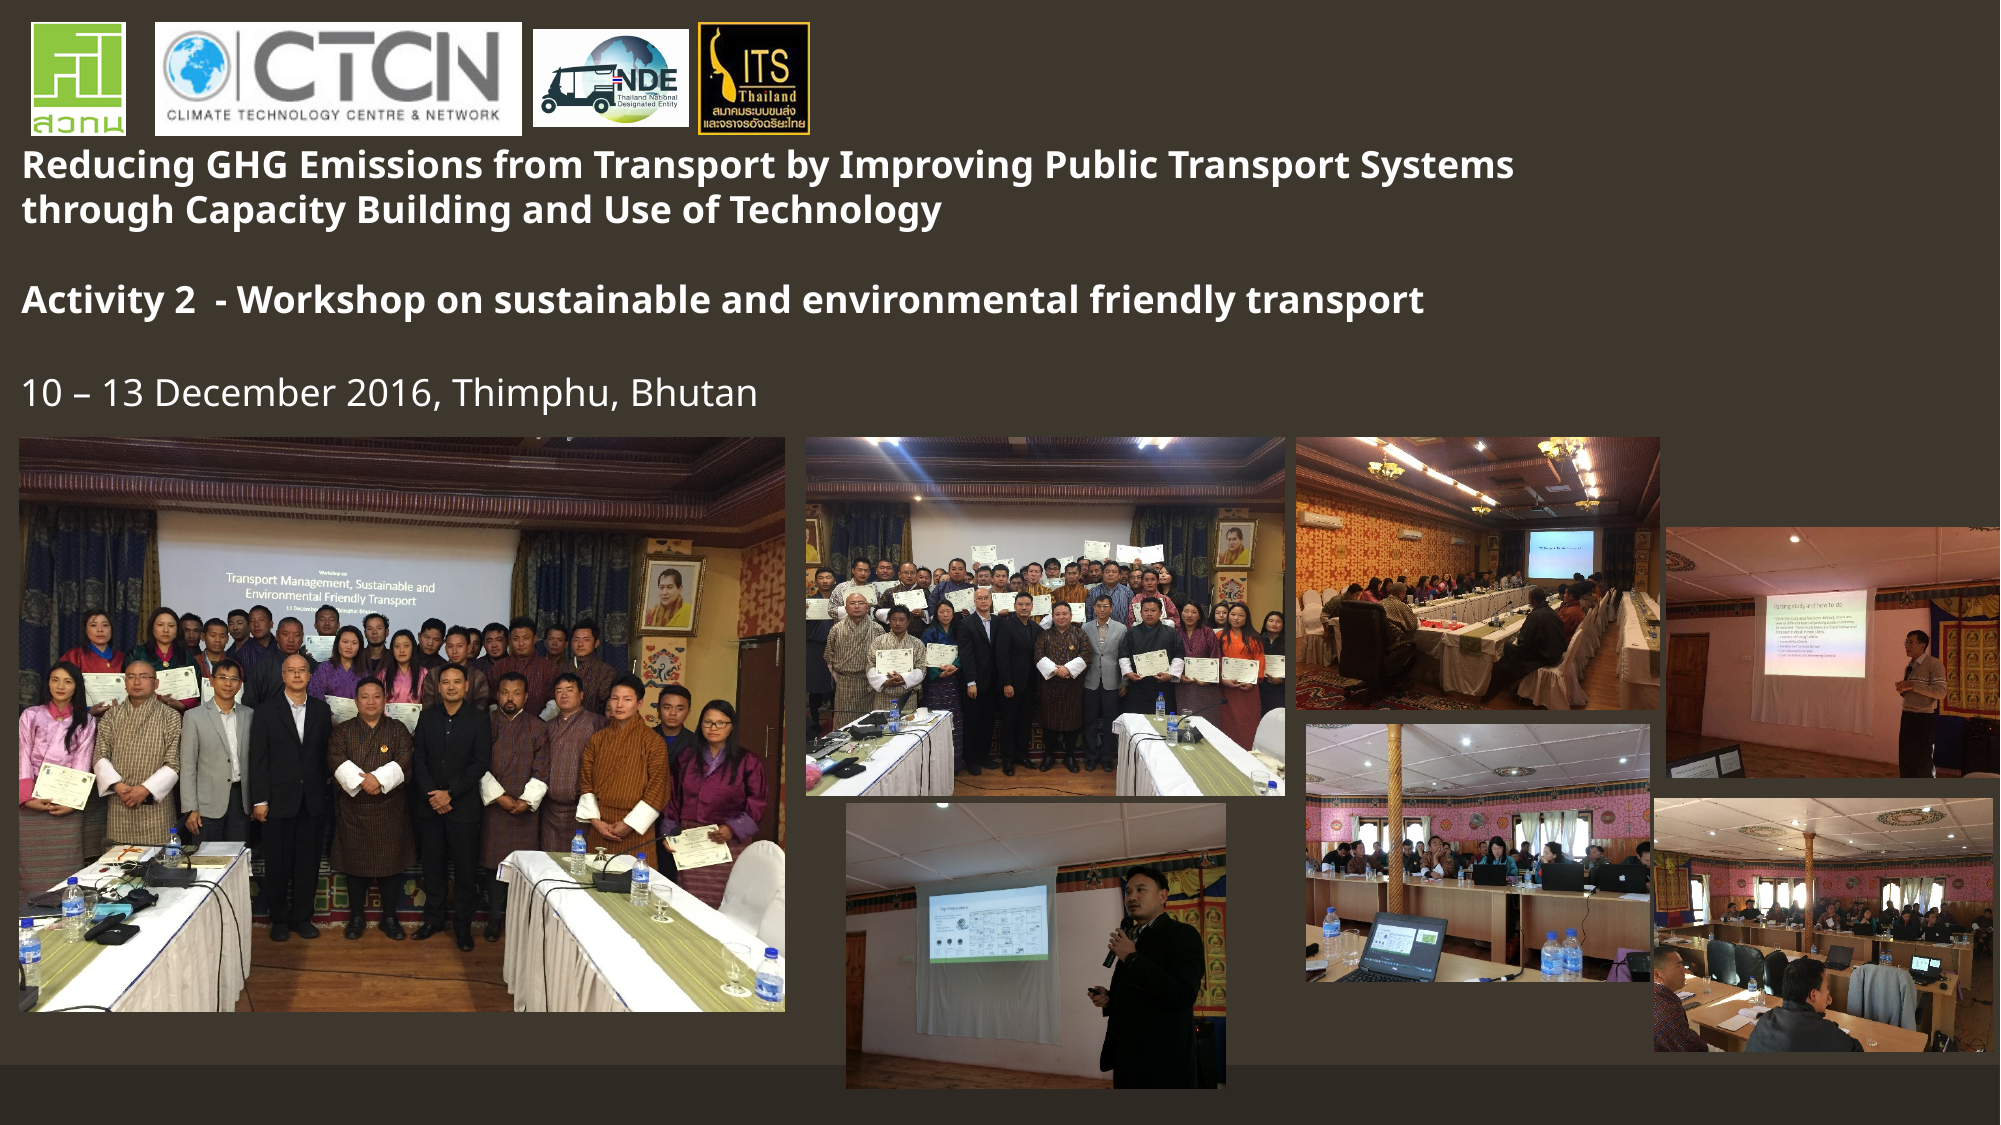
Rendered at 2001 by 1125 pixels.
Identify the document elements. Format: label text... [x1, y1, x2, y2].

picture [31, 22, 126, 136]
picture [155, 22, 522, 136]
picture [806, 437, 1286, 797]
picture [698, 22, 810, 135]
picture [1296, 437, 1660, 710]
text_box 10 – 13 December 2016, Thimphu, Bhutan [5, 361, 1323, 422]
picture [533, 29, 689, 127]
picture [1654, 798, 1993, 1052]
picture [19, 437, 785, 1012]
picture [1306, 724, 1650, 982]
text_box Reducing GHG Emissions from Transport by Improving Public Transport Systems through Capacity Building and Use of Technology Activity 2 - Workshop on sustainable and environmental friendly transport [6, 134, 1591, 329]
picture [846, 803, 1226, 1089]
picture [1666, 527, 2000, 778]
